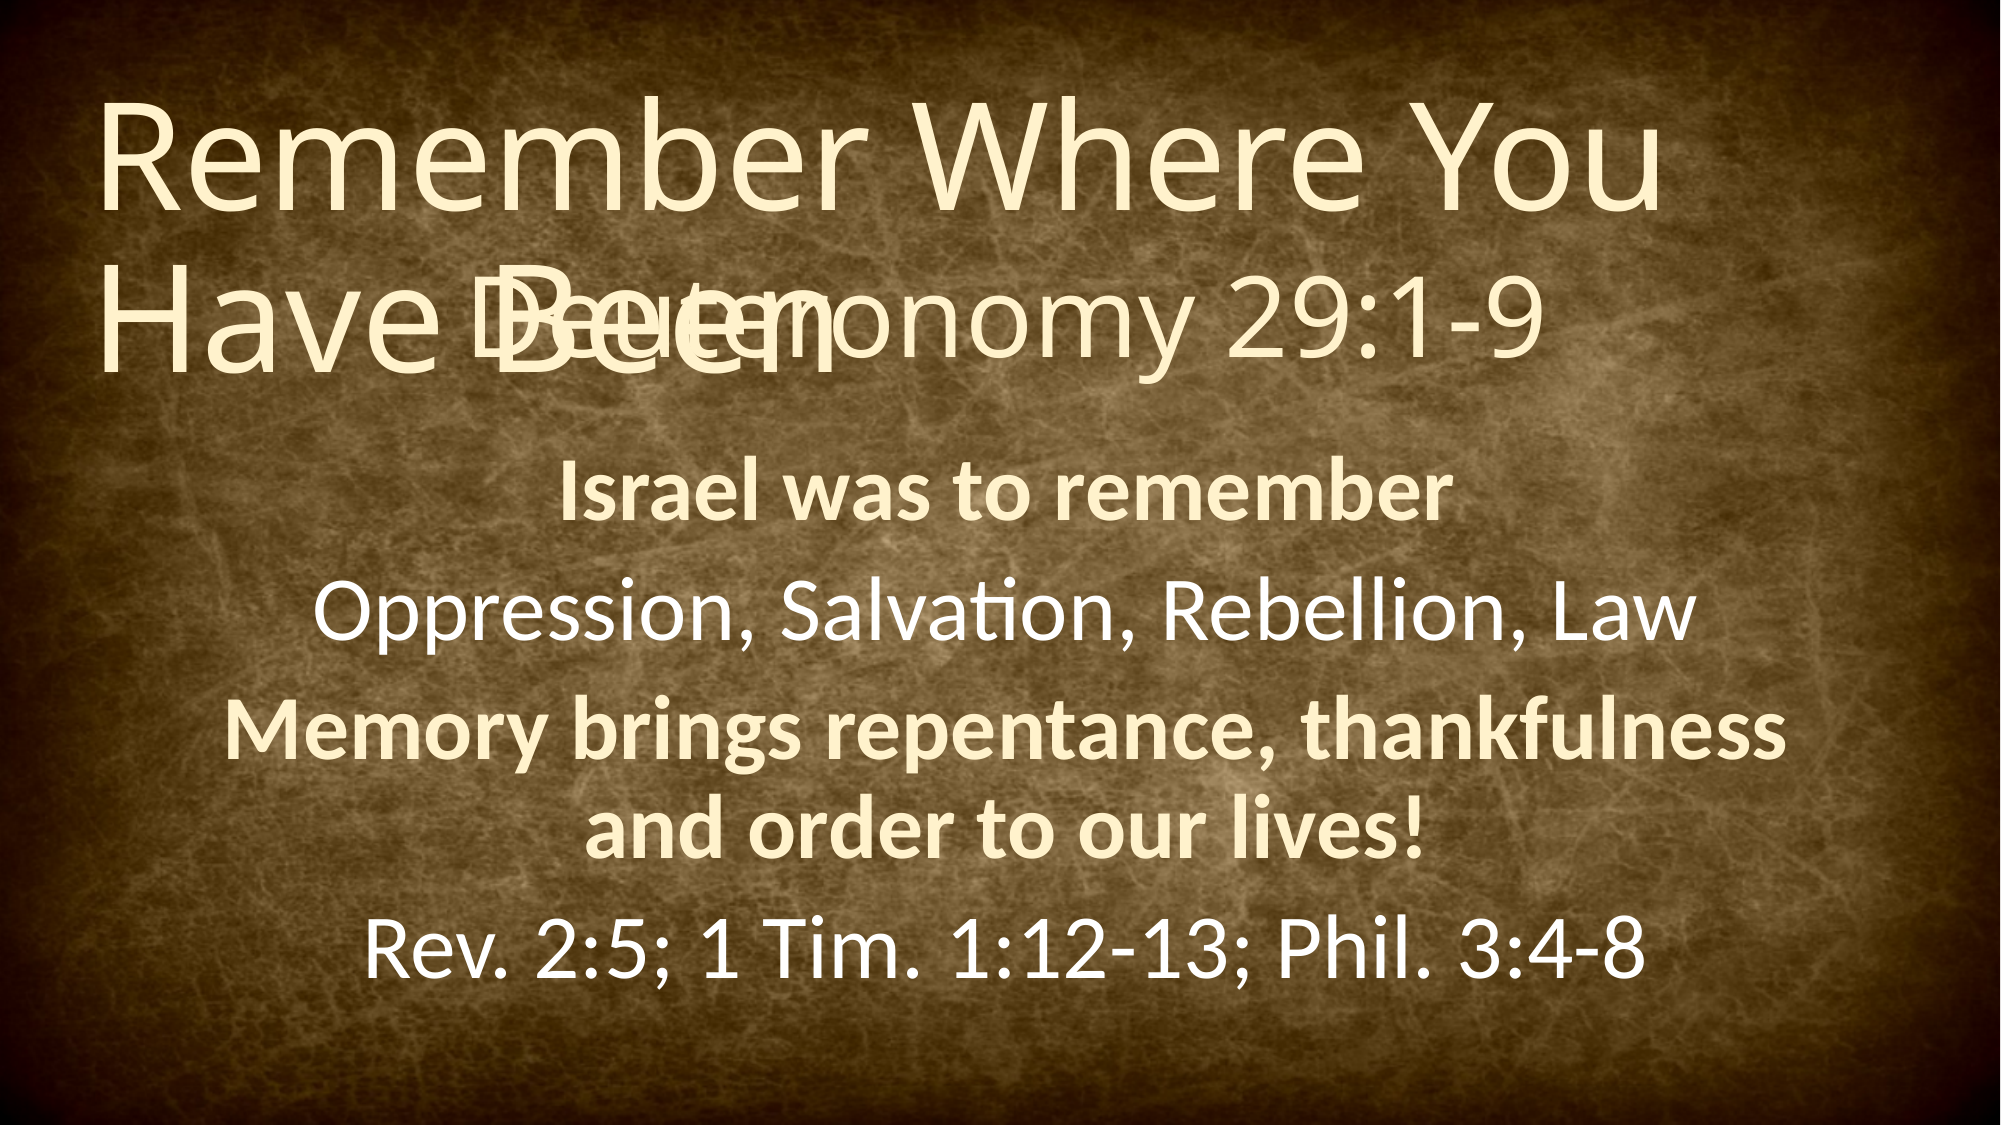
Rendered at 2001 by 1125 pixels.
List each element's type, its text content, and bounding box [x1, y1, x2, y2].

picture [0, 0, 2001, 1125]
subtitle Deuteronomy 29:1-9 Israel was to remember Oppression, Salvation, Rebellion, Law Memory brings repentance, thankfulness and order to our lives! Rev. 2:5; 1 Tim. 1:12-13; Phil. 3:4-8 [192, 252, 1822, 1016]
title Remember Where You Have Been [75, 73, 1925, 282]
